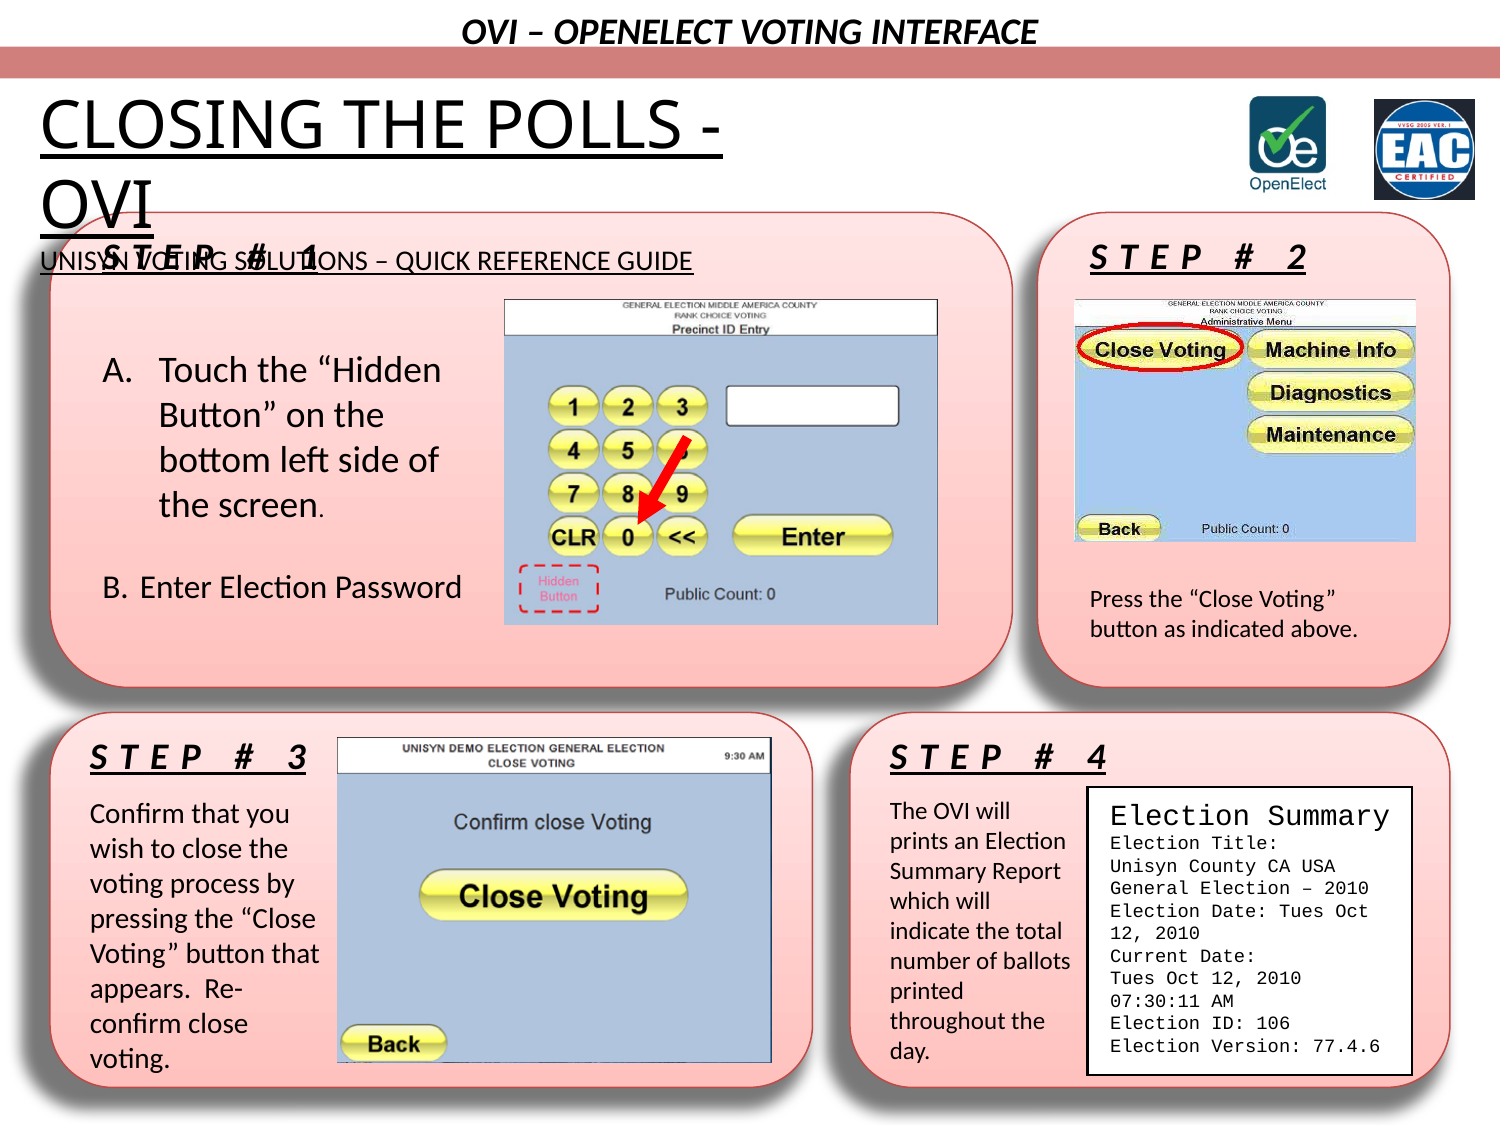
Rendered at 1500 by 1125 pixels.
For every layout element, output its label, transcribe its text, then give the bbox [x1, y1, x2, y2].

text_box STEP # 4 [875, 724, 1225, 785]
text_box Confirm that you wish to close the voting process by pressing the “Close Voting” button that appears. Re-confirm close voting. [75, 787, 338, 1082]
text_box STEP # 3 [75, 724, 425, 785]
text_box The OVI will prints an Election Summary Report which will indicate the total number of ballots printed throughout the day. [874, 787, 1087, 1072]
picture [503, 299, 938, 626]
text_box Touch the “Hidden Button” on the bottom left side of the screen. Enter Election Password [87, 337, 498, 612]
text_box OVI – OpenElect Voting Interface [0, 0, 1500, 60]
text_box [849, 711, 1451, 1089]
picture [1237, 87, 1339, 201]
text_box STEP # 1 [87, 224, 438, 285]
text_box STEP # 2 [1074, 224, 1425, 285]
text_box [49, 211, 1014, 689]
text_box Closing The Polls - OVI Unisyn Voting Solutions – Quick Reference Guide [24, 79, 825, 284]
text_box [49, 711, 814, 1089]
picture [1074, 299, 1417, 542]
picture [1374, 99, 1476, 201]
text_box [618, 455, 707, 507]
picture [337, 737, 773, 1063]
text_box [1036, 211, 1451, 689]
text_box Election Summary Election Title: Unisyn County CA USA General Election – 2010 Election Date: Tues Oct 12, 2010 Current Date: Tues Oct 12, 2010 07:30:11 AM Election ID: 106 Election Version: 77.4.6 [1087, 787, 1413, 1075]
text_box Press the “Close Voting” button as indicated above. [1074, 574, 1413, 650]
